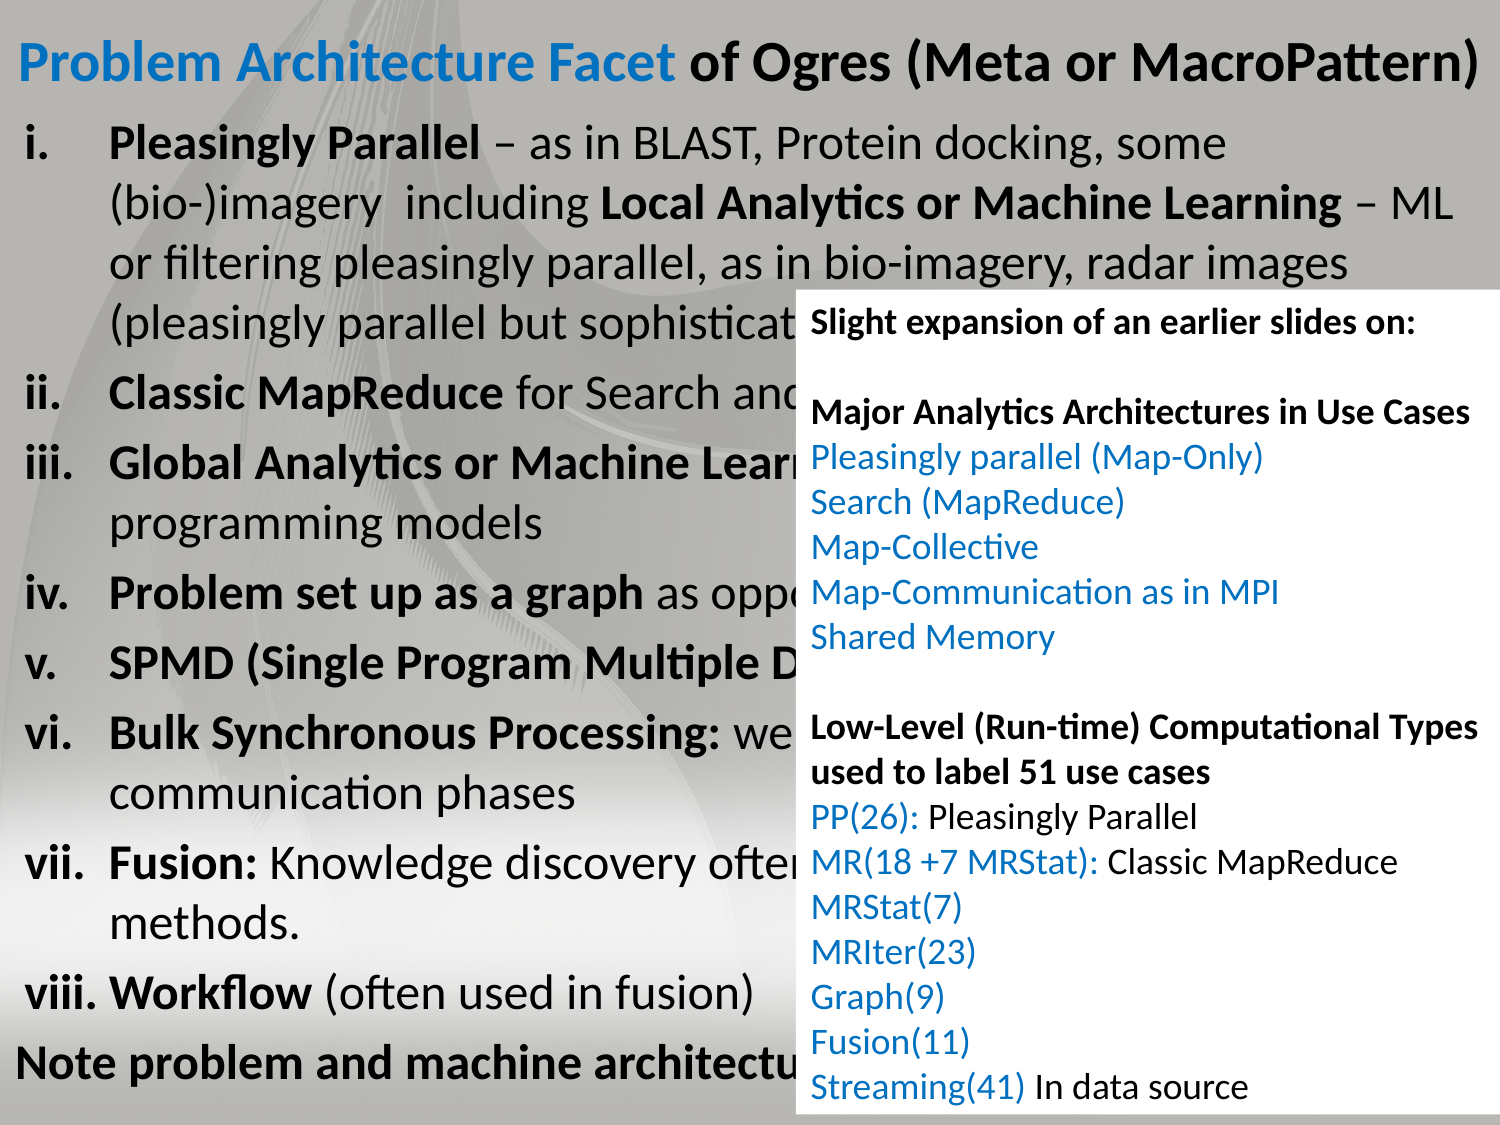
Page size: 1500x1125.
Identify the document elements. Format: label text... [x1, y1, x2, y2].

text_box Slight expansion of an earlier slides on: Major Analytics Architectures in Use Cases Pleasingly parallel (Map-Only) Search (MapReduce) Map-Collective Map-Communication as in MPI Shared Memory Low-Level (Run-time) Computational Types used to label 51 use cases PP(26): Pleasingly Parallel MR(18 +7 MRStat): Classic MapReduce MRStat(7) MRIter(23) Graph(9) Fusion(11) Streaming(41) In data source [795, 289, 1500, 1115]
list Pleasingly Parallel – as in BLAST, Protein docking, some (bio-)imagery including Local Analytics or Machine Learning – ML or filtering pleasingly parallel, as in bio-imagery, radar images (pleasingly parallel but sophisticated local analytics) Classic MapReduce for Search and Query Global Analytics or Machine Learning requiring iterative programming models Problem set up as a graph as opposed to vector, grid SPMD (Single Program Multiple Data) Bulk Synchronous Processing: well-defined compute-communication phases Fusion: Knowledge discovery often involves fusion of multiple methods. Workflow (often used in fusion) Note problem and machine architectures are related [0, 101, 1500, 1125]
title Problem Architecture Facet of Ogres (Meta or MacroPattern) [0, 0, 1500, 101]
